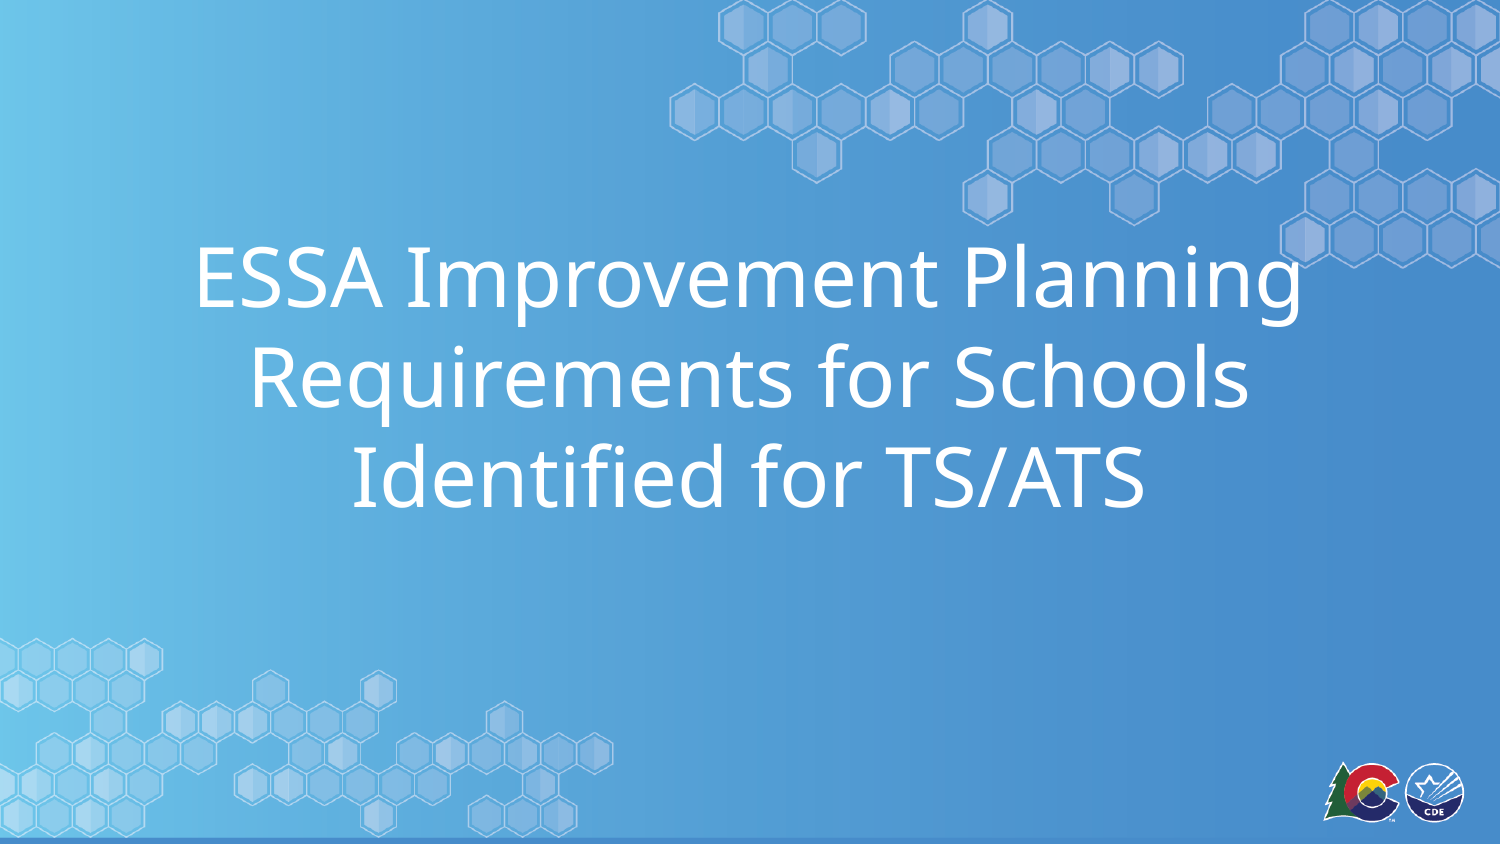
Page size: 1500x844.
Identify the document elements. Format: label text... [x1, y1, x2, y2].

picture [0, 0, 1500, 844]
title ESSA Improvement Planning Requirements for Schools Identified for TS/ATS [51, 209, 1449, 553]
